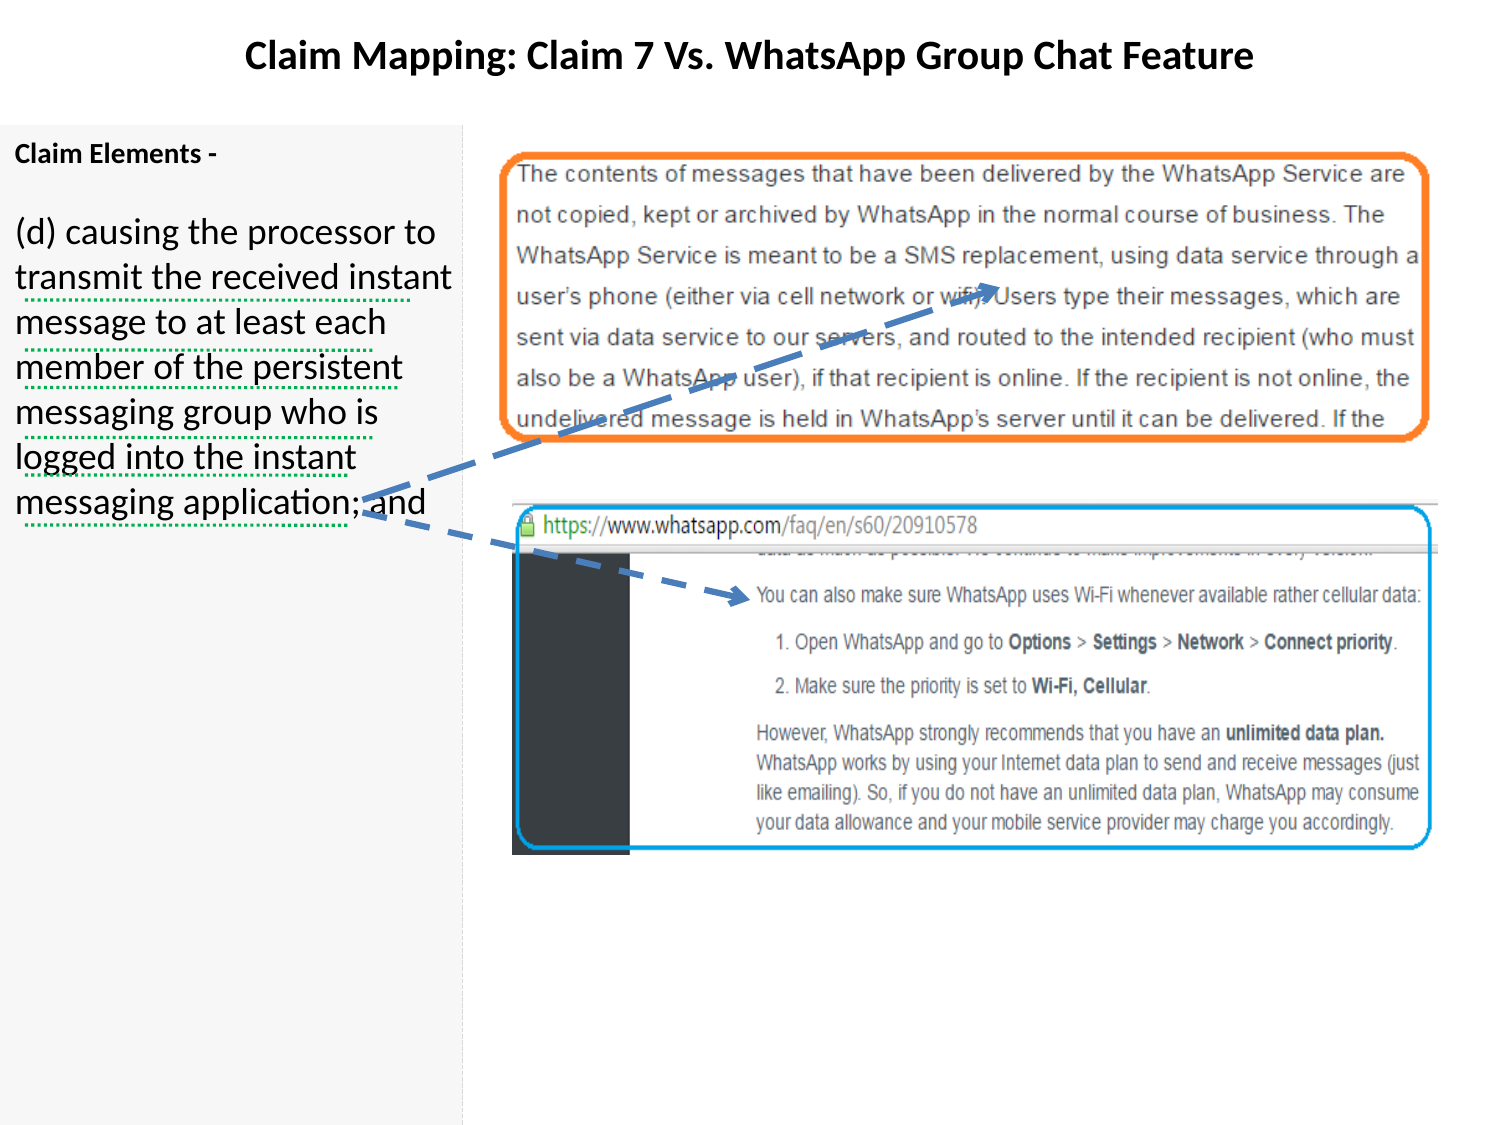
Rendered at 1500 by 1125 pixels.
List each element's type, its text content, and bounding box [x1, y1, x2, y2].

picture [520, 510, 1427, 845]
picture [512, 499, 1438, 855]
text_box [362, 512, 751, 601]
picture [487, 149, 1440, 446]
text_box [0, 124, 476, 1125]
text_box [362, 287, 1001, 501]
text_box Claim Mapping: Claim 7 Vs. WhatsApp Group Chat Feature [24, 4, 1475, 100]
